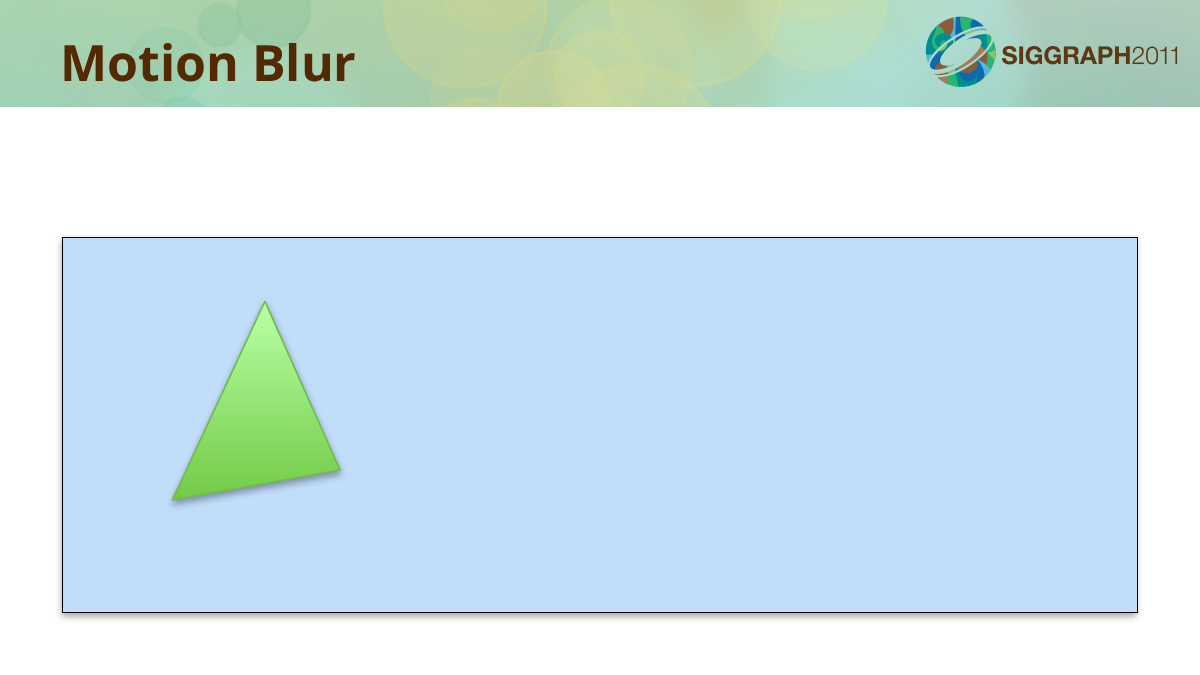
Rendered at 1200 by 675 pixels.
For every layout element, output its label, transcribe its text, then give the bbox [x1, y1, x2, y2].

text_box [171, 300, 341, 501]
text_box [62, 237, 1138, 613]
text_box Motion Blur [48, 24, 1090, 97]
picture [0, 0, 1200, 107]
